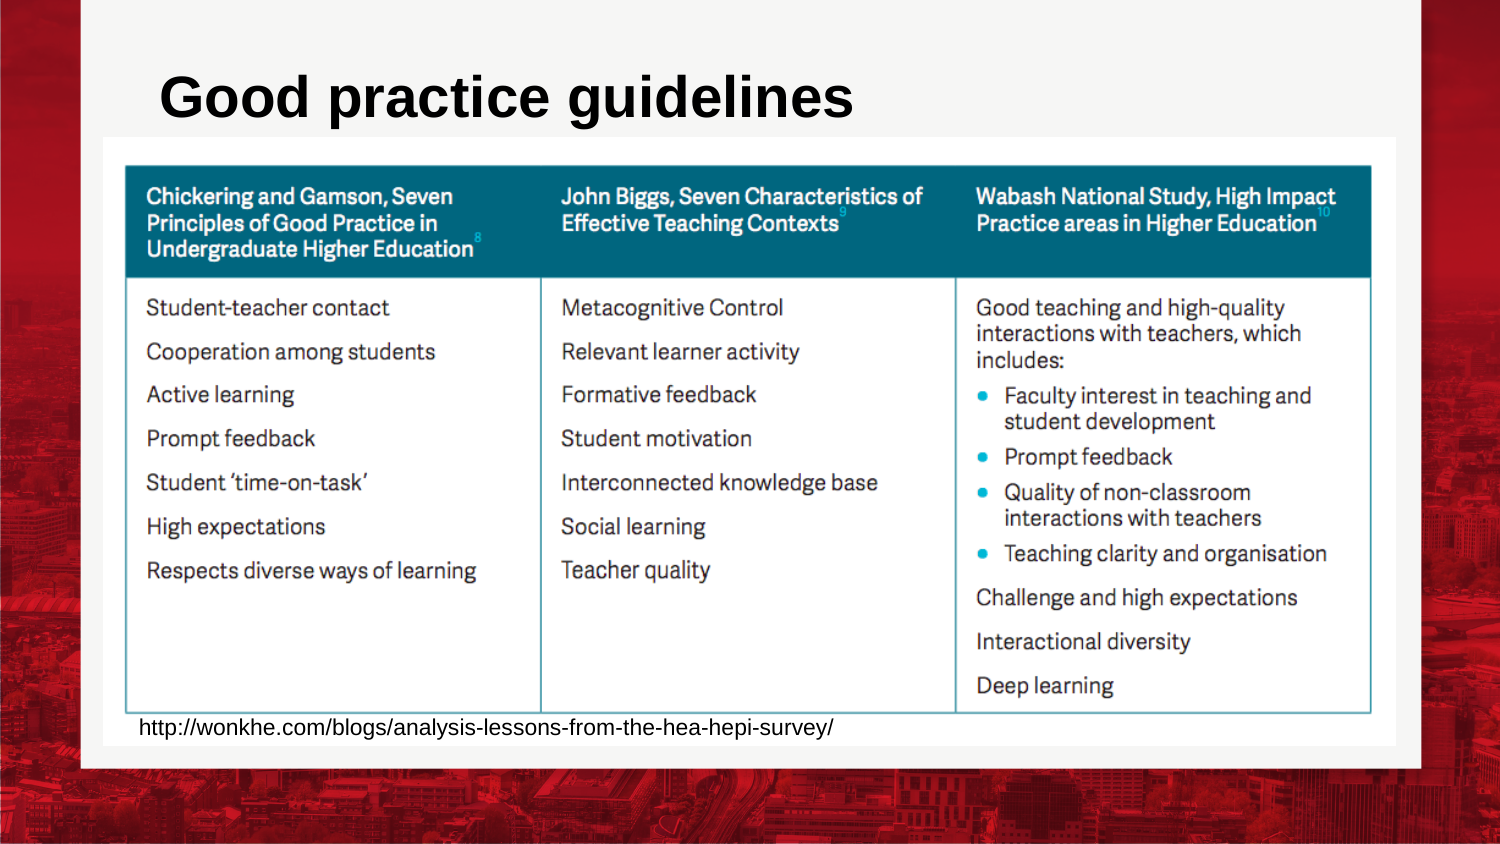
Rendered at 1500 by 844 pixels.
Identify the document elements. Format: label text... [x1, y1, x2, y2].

title Good practice guidelines [159, 58, 1341, 136]
picture [0, 0, 1500, 844]
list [103, 137, 1397, 747]
